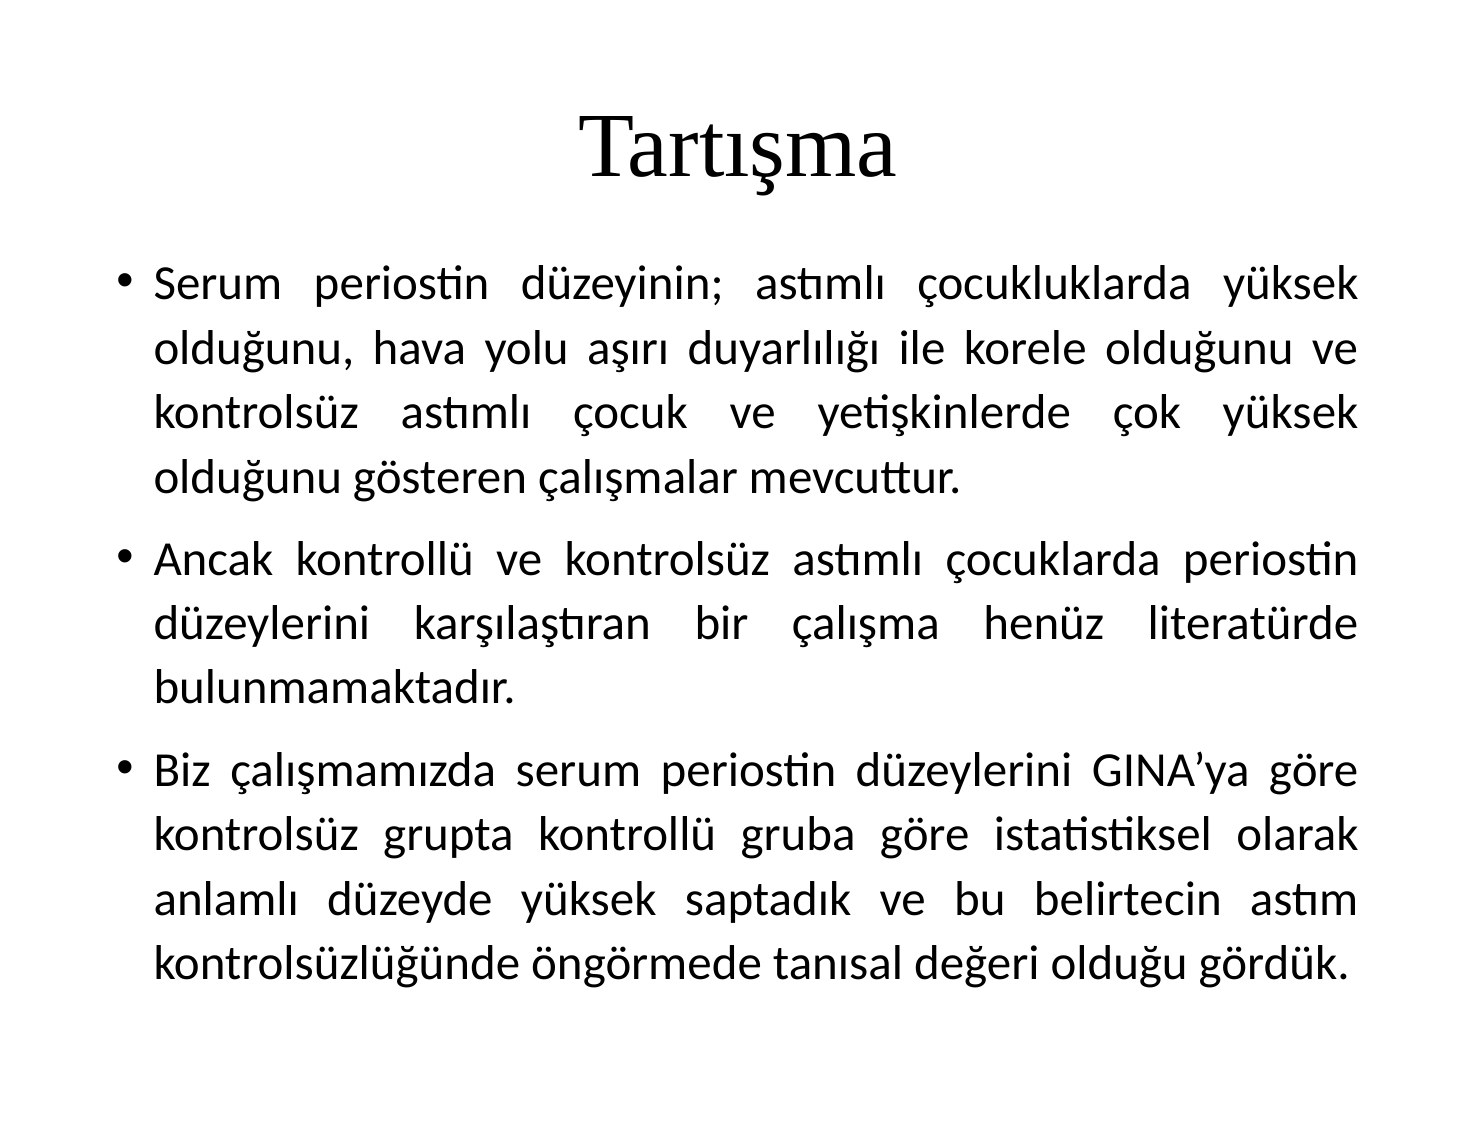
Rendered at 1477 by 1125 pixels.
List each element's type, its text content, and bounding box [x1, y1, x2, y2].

list Serum periostin düzeyinin; astımlı çocukluklarda yüksek olduğunu, hava yolu aşırı duyarlılığı ile korele olduğunu ve kontrolsüz astımlı çocuk ve yetişkinlerde çok yüksek olduğunu gösteren çalışmalar mevcuttur. Ancak kontrollü ve kontrolsüz astımlı çocuklarda periostin düzeylerini karşılaştıran bir çalışma henüz literatürde bulunmamaktadır. Biz çalışmamızda serum periostin düzeylerini GINA’ya göre kontrolsüz grupta kontrollü gruba göre istatistiksel olarak anlamlı düzeyde yüksek saptadık ve bu belirtecin astım kontrolsüzlüğünde öngörmede tanısal değeri olduğu gördük. [101, 237, 1375, 1014]
title Tartışma [101, 73, 1375, 221]
